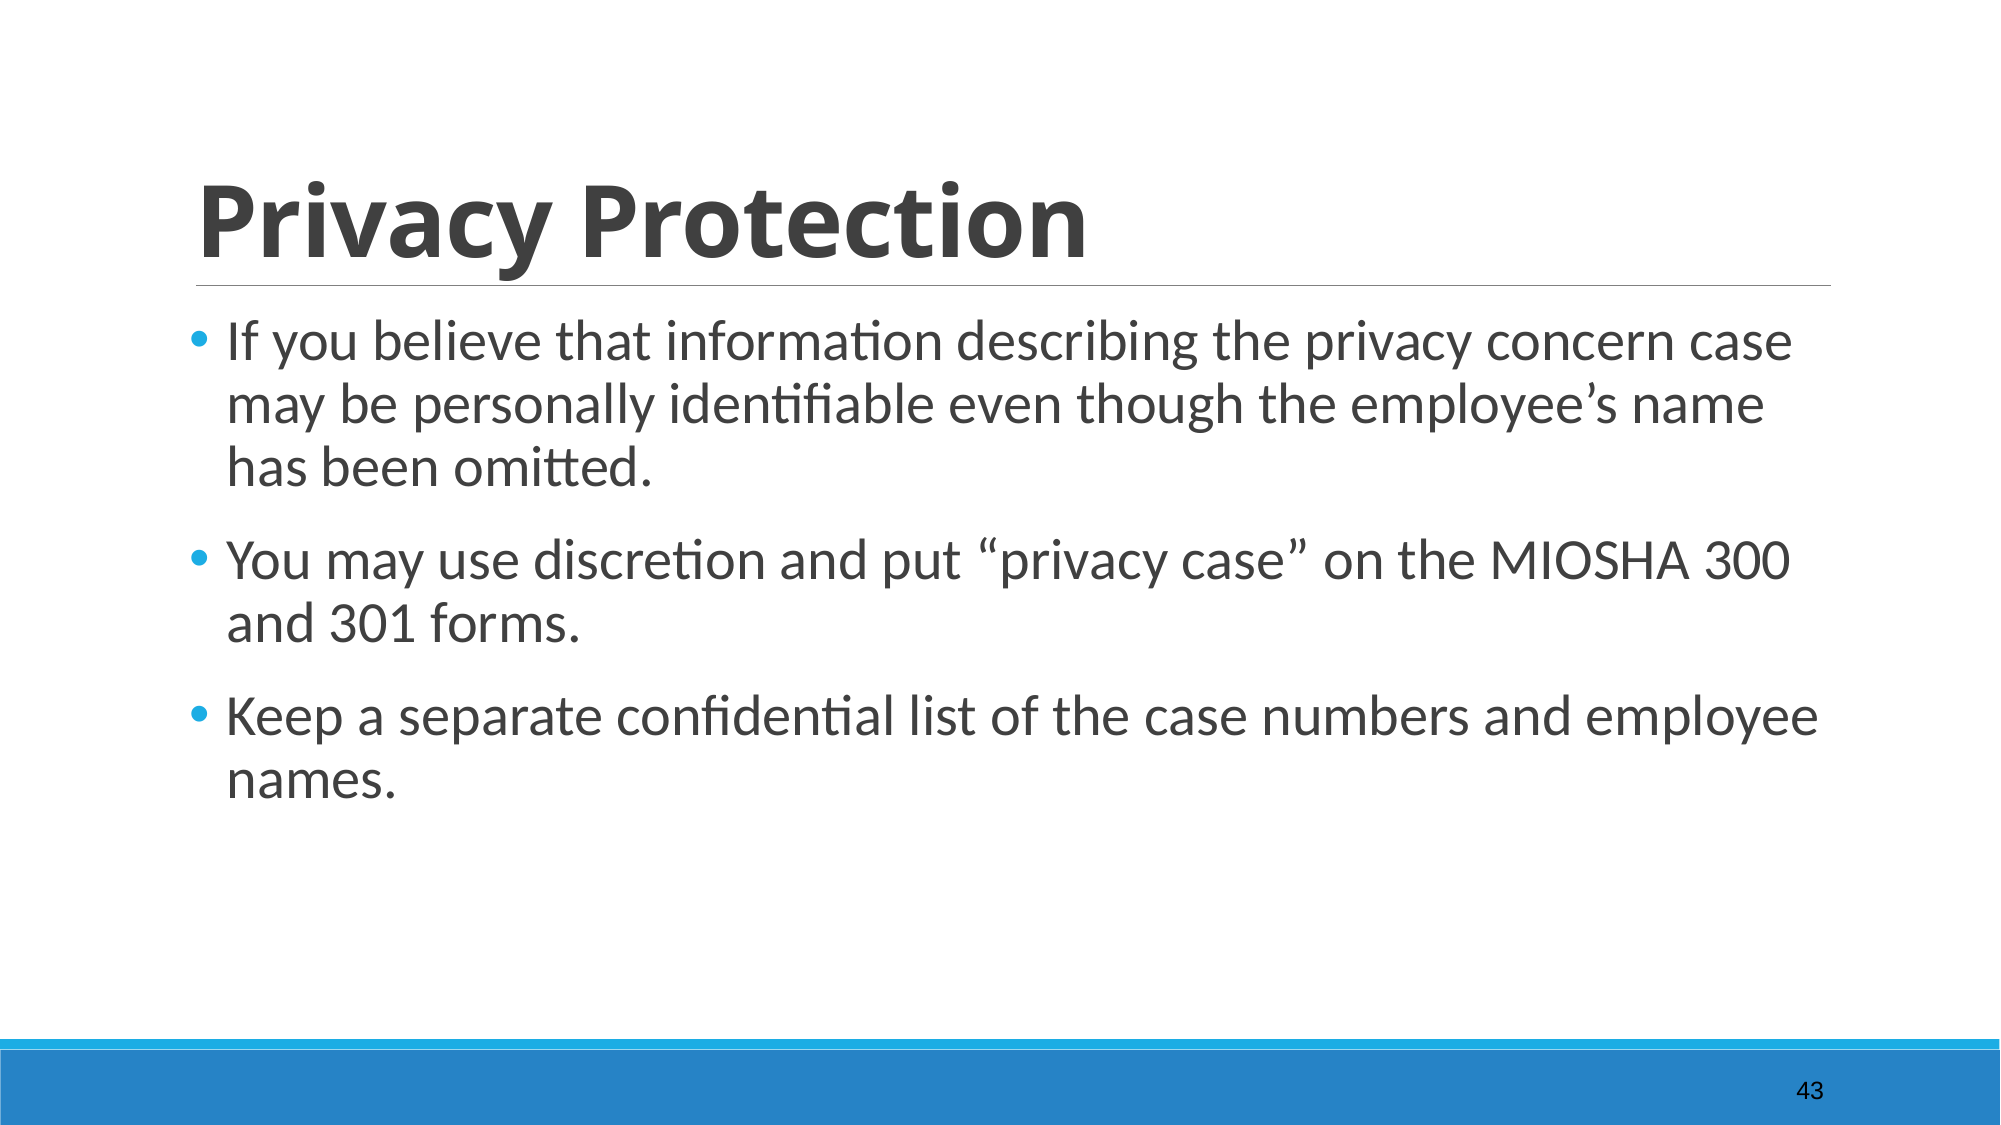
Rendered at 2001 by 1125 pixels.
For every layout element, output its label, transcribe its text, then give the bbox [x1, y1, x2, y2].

slide_number 43 [1624, 1059, 1840, 1120]
list If you believe that information describing the privacy concern case may be personally identifiable even though the employee’s name has been omitted. You may use discretion and put “privacy case” on the MIOSHA 300 and 301 forms. Keep a separate confidential list of the case numbers and employee names. [180, 302, 1830, 963]
title Privacy Protection [180, 47, 1830, 285]
